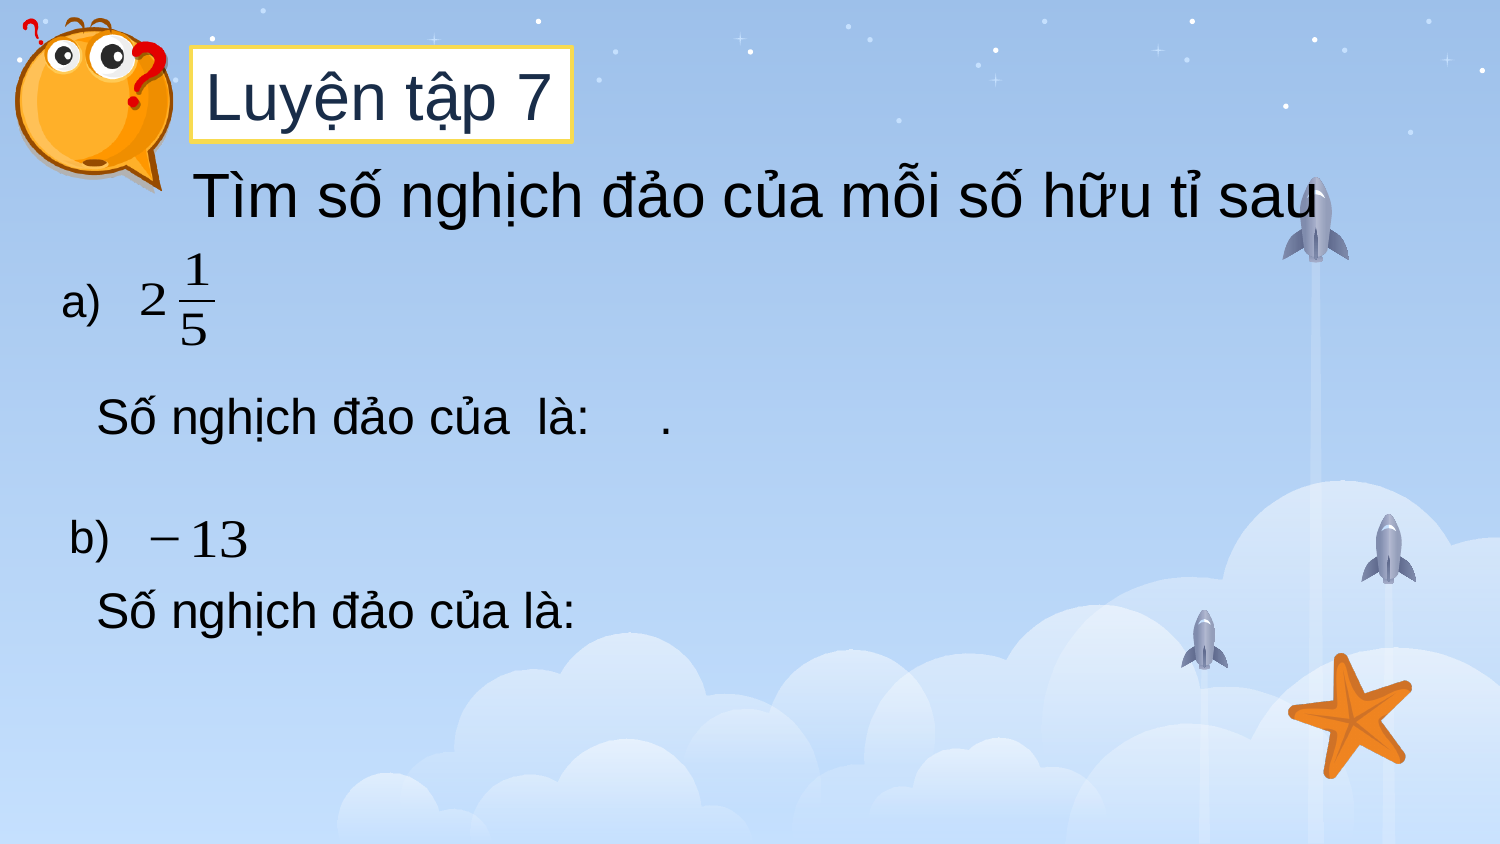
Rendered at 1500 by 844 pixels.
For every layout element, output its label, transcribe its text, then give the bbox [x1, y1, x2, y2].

text_box b) [54, 500, 126, 570]
picture [1287, 653, 1412, 779]
text_box Luyện tập 7 [189, 45, 574, 144]
text_box a) [46, 264, 117, 335]
picture [0, 15, 178, 194]
text_box Tìm số nghịch đảo của mỗi số hữu tỉ sau [177, 147, 1458, 238]
